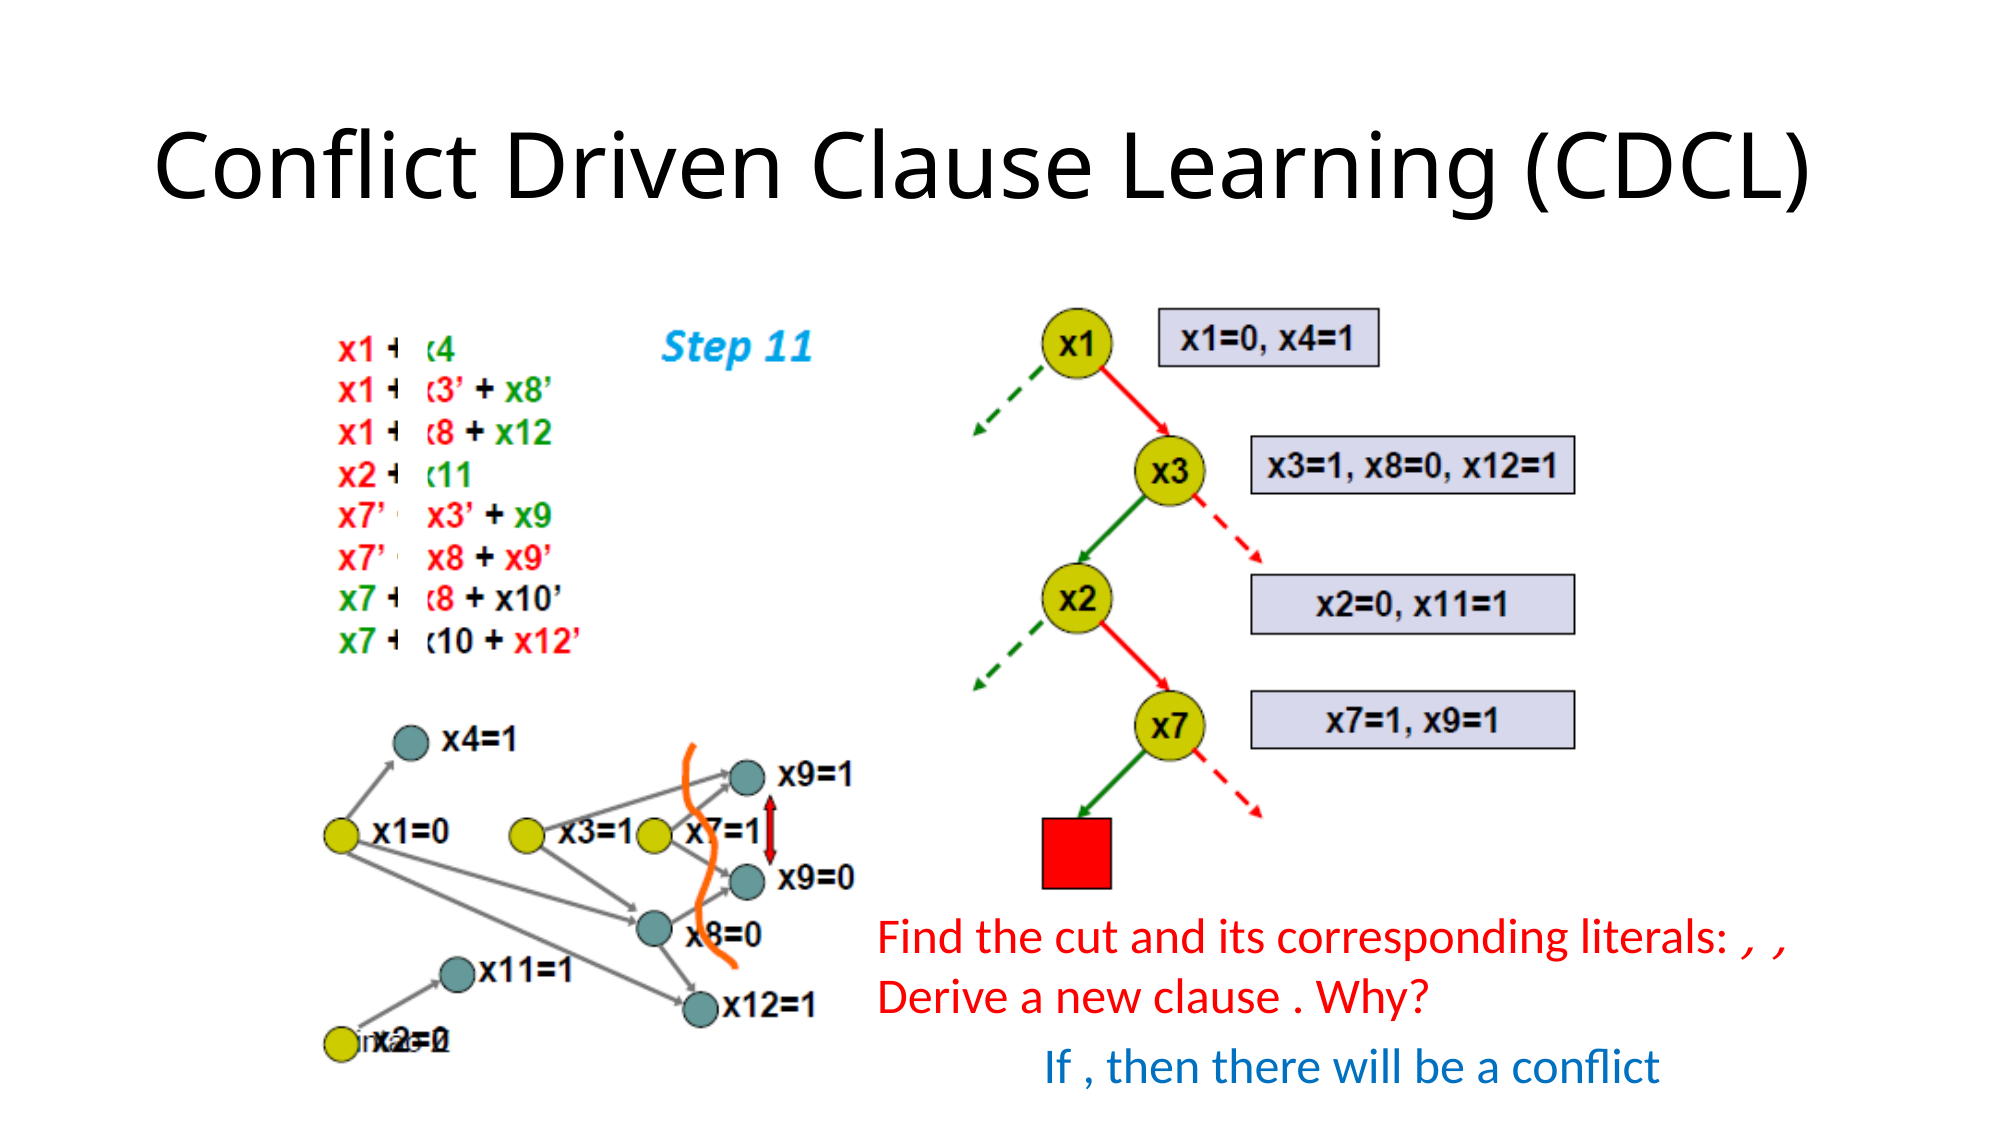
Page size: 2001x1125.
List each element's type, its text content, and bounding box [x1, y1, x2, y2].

title Conflict Driven Clause Learning (CDCL) [137, 59, 1863, 278]
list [289, 277, 1646, 1095]
